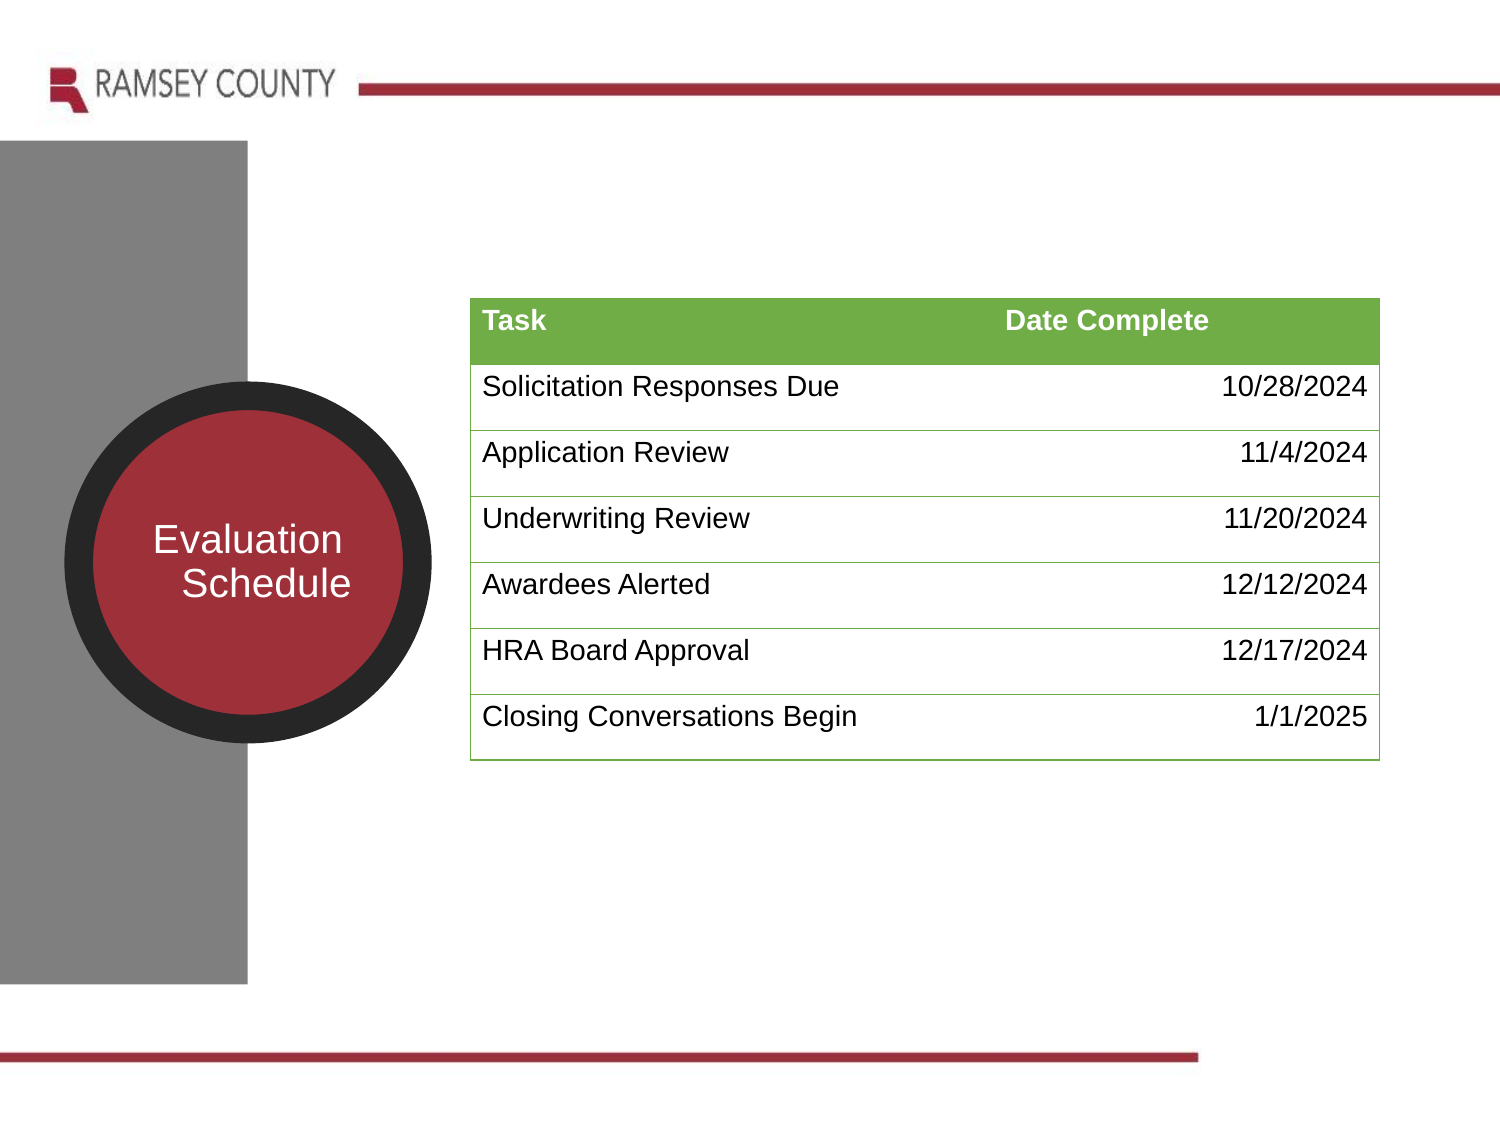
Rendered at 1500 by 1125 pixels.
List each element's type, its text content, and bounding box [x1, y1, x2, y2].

table_cell HRA Board Approval [471, 629, 994, 694]
table_cell Underwriting Review [471, 497, 994, 562]
table_cell Solicitation Responses Due [471, 365, 994, 430]
table_cell Awardees Alerted [471, 563, 994, 628]
text_box [0, 138, 250, 986]
table_header Date Complete [994, 299, 1379, 364]
text_box Evaluation Schedule [78, 395, 418, 730]
table_cell 12/17/2024 [994, 629, 1379, 694]
table_cell 11/4/2024 [994, 431, 1379, 496]
picture [0, 0, 1500, 138]
table_cell 1/1/2025 [994, 695, 1379, 759]
table_cell 11/20/2024 [994, 497, 1379, 562]
table_cell Closing Conversations Begin [471, 695, 994, 759]
text_box [250, 138, 1500, 986]
table_cell Application Review [471, 431, 994, 496]
table_cell 10/28/2024 [994, 365, 1379, 430]
table_cell 12/12/2024 [994, 563, 1379, 628]
picture [0, 986, 1500, 1125]
table_header Task [471, 299, 994, 364]
